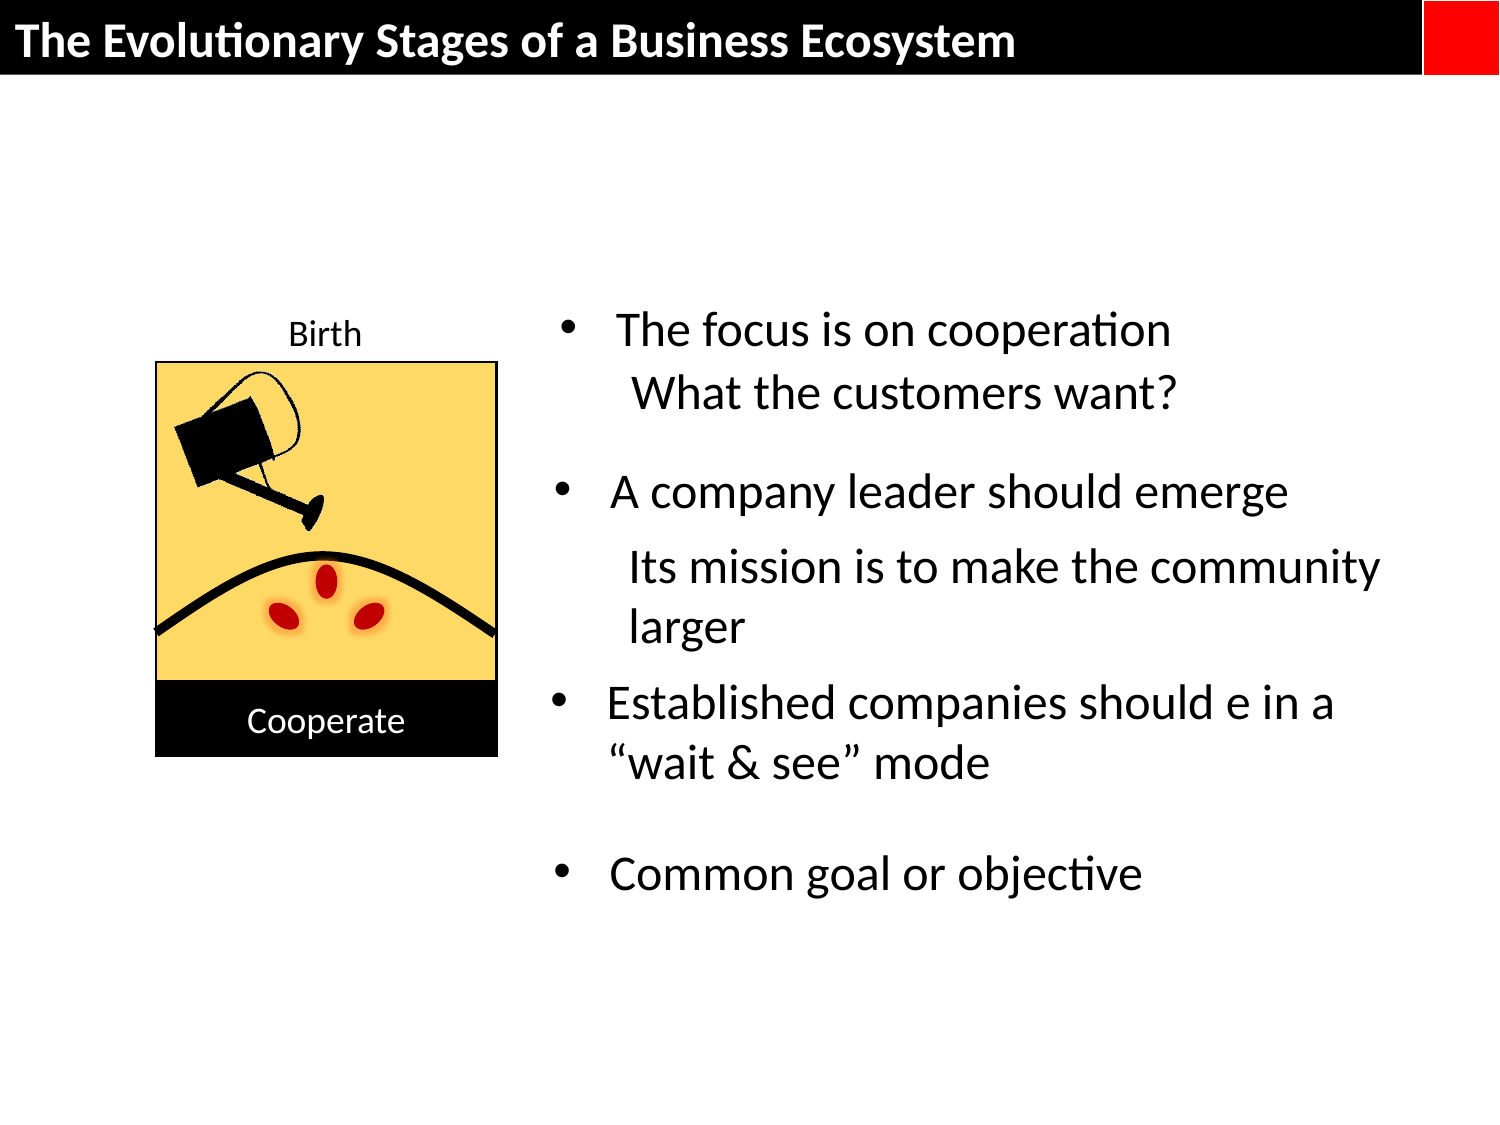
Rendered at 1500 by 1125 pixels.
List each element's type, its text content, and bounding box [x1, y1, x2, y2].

text_box Its mission is to make the community larger [613, 526, 1422, 662]
text_box What the customers want? [616, 352, 1194, 428]
text_box The focus is on cooperation [544, 289, 1188, 365]
text_box [1422, 0, 1500, 77]
text_box Established companies should e in a “wait & see” mode [535, 661, 1407, 797]
text_box The Evolutionary Stages of a Business Ecosystem [0, 0, 1422, 75]
text_box Common goal or objective [538, 833, 1159, 909]
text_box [155, 301, 497, 756]
text_box A company leader should emerge [539, 450, 1305, 526]
